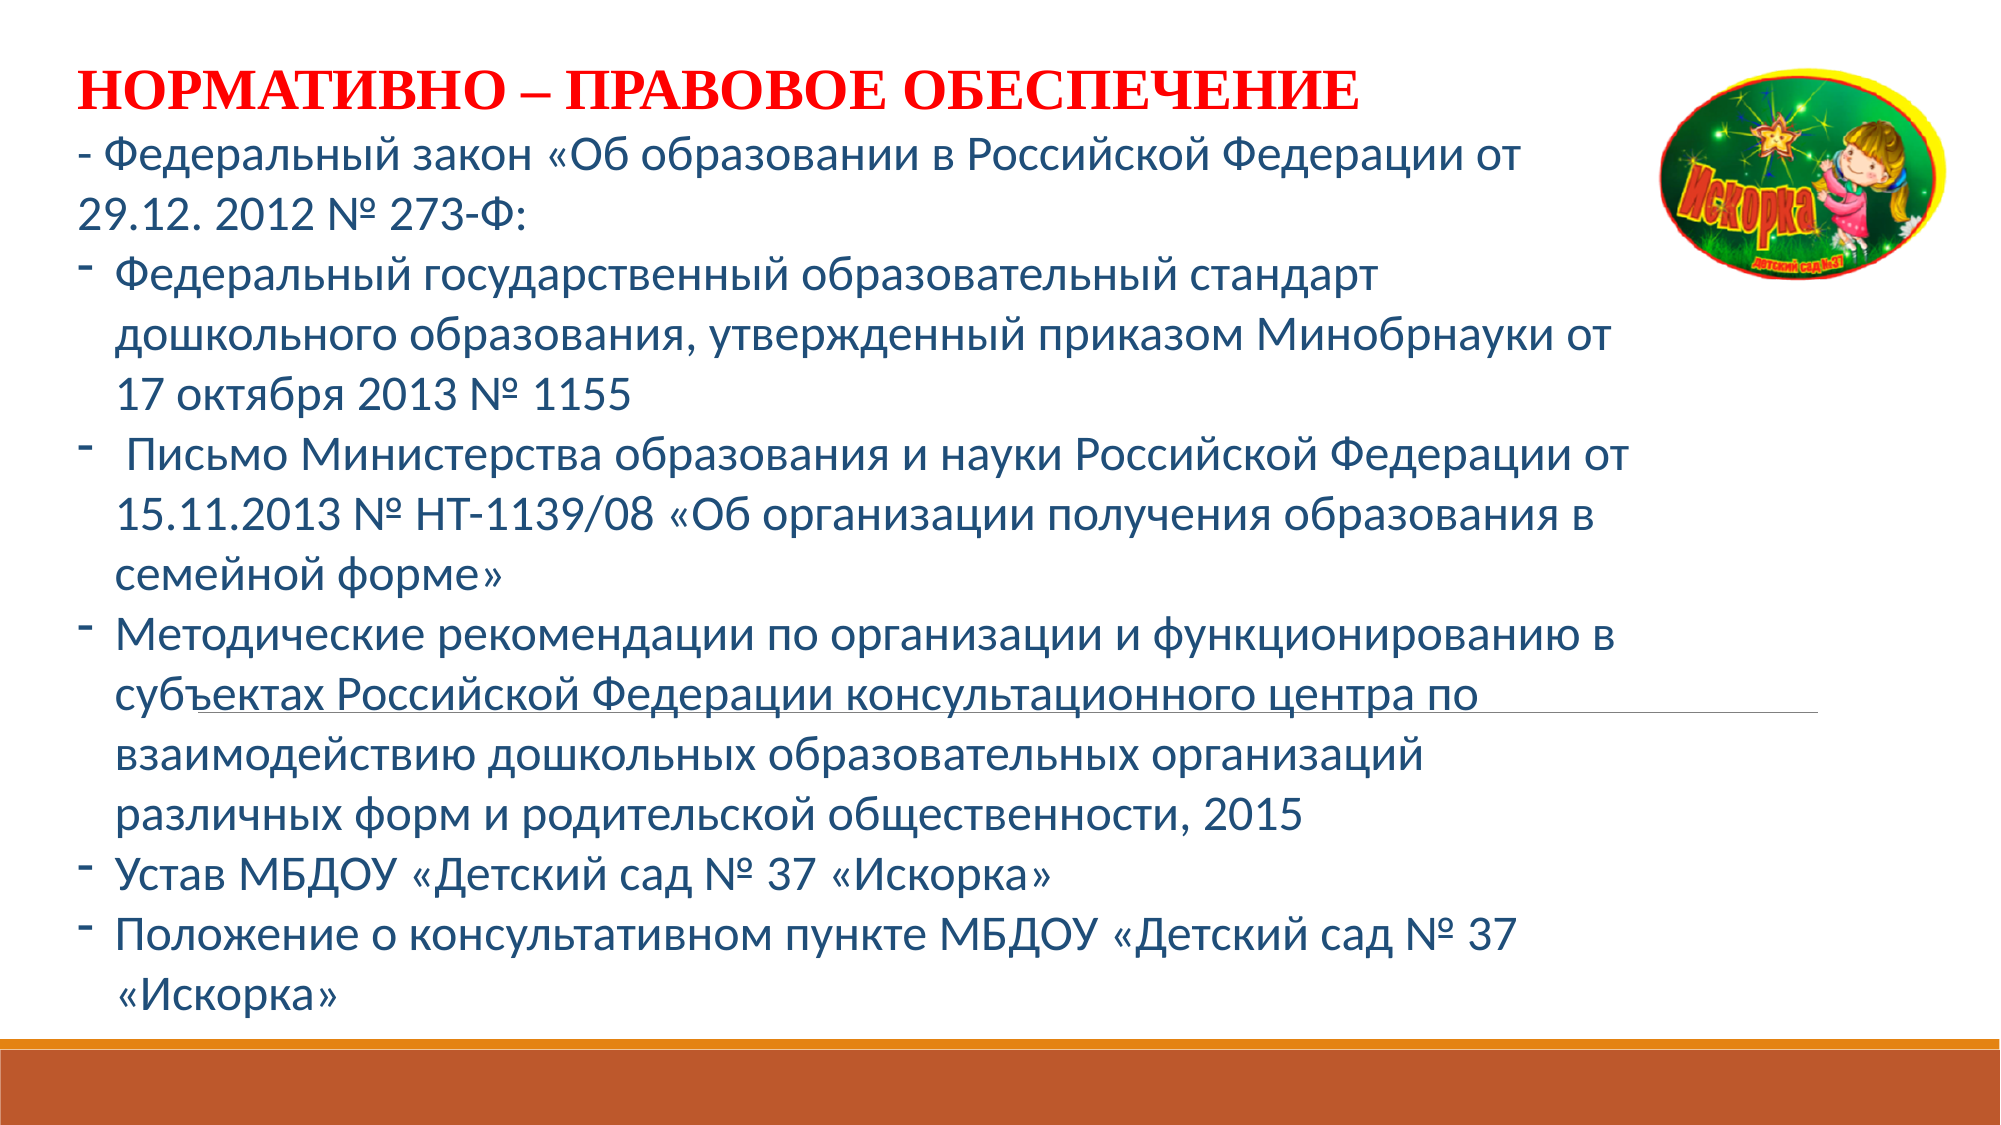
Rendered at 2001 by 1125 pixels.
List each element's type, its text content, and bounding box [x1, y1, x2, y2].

picture [1651, 0, 1953, 330]
text_box НОРМАТИВНО – ПРАВОВОЕ ОБЕСПЕЧЕНИЕ - Федеральный закон «Об образовании в Российской Федерации от 29.12. 2012 № 273-Ф: Федеральный государственный образовательный стандарт дошкольного образования, утвержденный приказом Минобрнауки от 17 октября 2013 № 1155 Письмо Министерства образования и науки Российской Федерации от 15.11.2013 № НТ-1139/08 «Об организации получения образования в семейной форме» Методические рекомендации по организации и функционированию в субъектах Российской Федерации консультационного центра по взаимодействию дошкольных образовательных организаций различных форм и родительской общественности, 2015 Устав МБДОУ «Детский сад № 37 «Искорка» Положение о консультативном пункте МБДОУ «Детский сад № 37 «Искорка» [62, 43, 1653, 1089]
